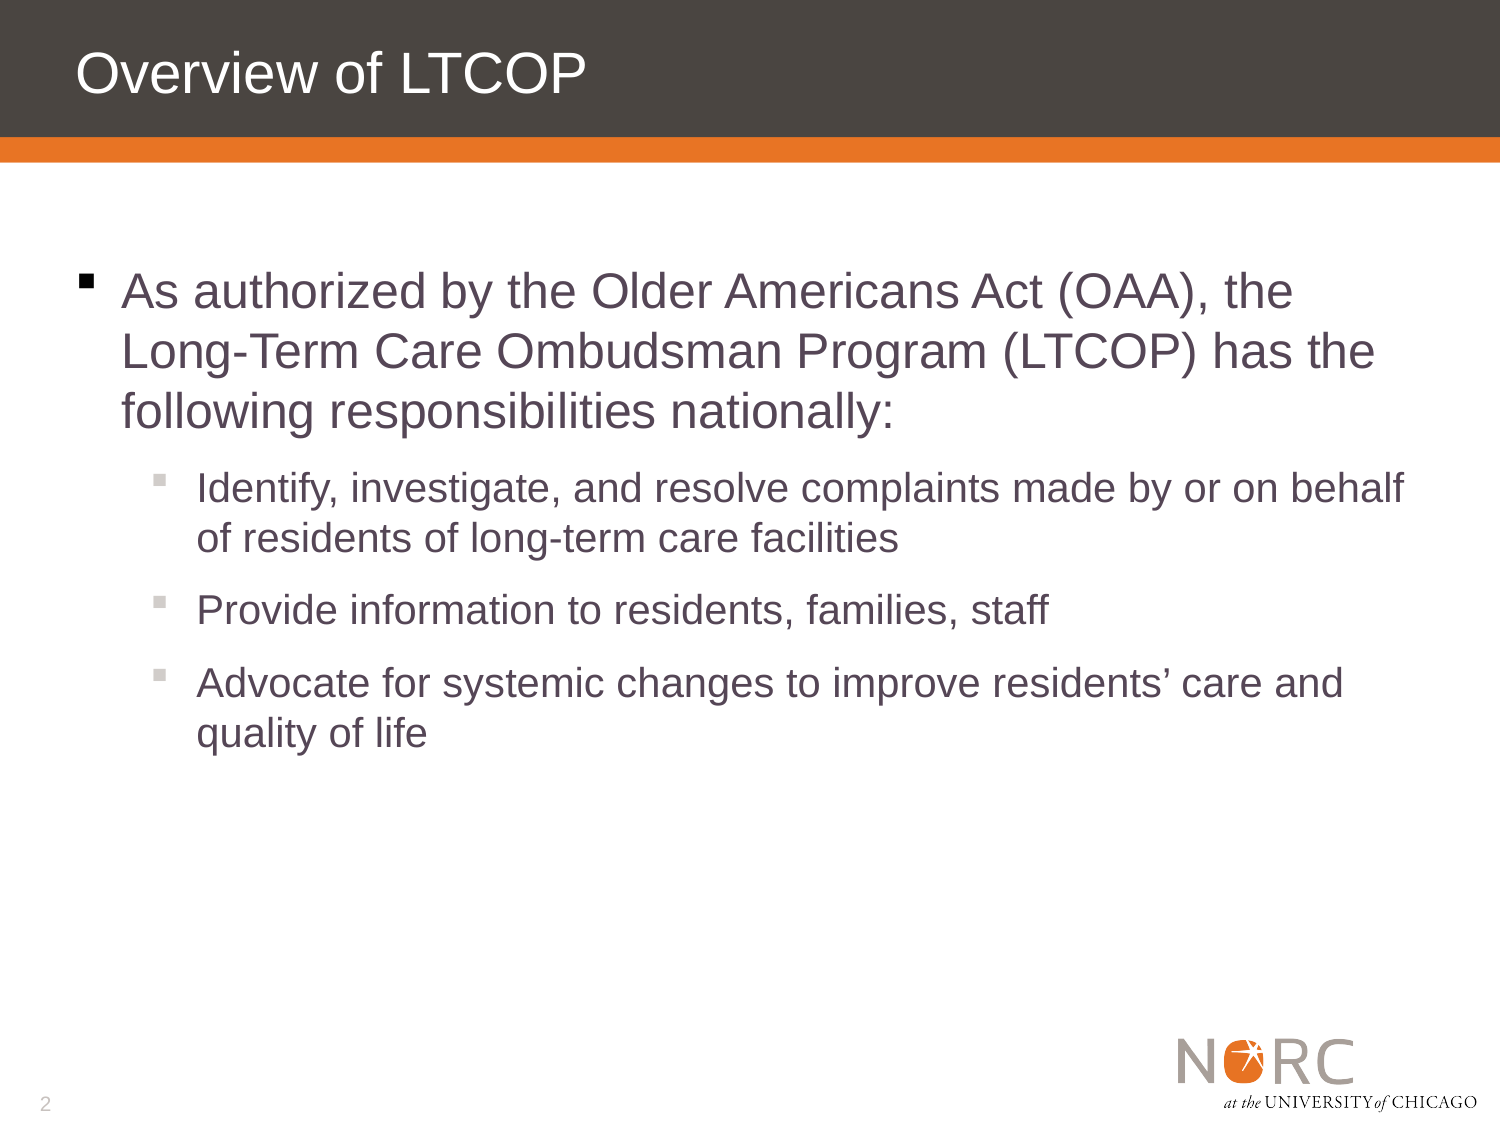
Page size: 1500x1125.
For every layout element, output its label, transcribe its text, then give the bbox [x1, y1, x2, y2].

picture [1178, 1038, 1477, 1113]
title Overview of LTCOP [0, 0, 1500, 138]
list As authorized by the Older Americans Act (OAA), the Long-Term Care Ombudsman Program (LTCOP) has the following responsibilities nationally: Identify, investigate, and resolve complaints made by or on behalf of residents of long-term care facilities Provide information to residents, families, staff Advocate for systemic changes to improve residents’ care and quality of life [75, 250, 1413, 976]
